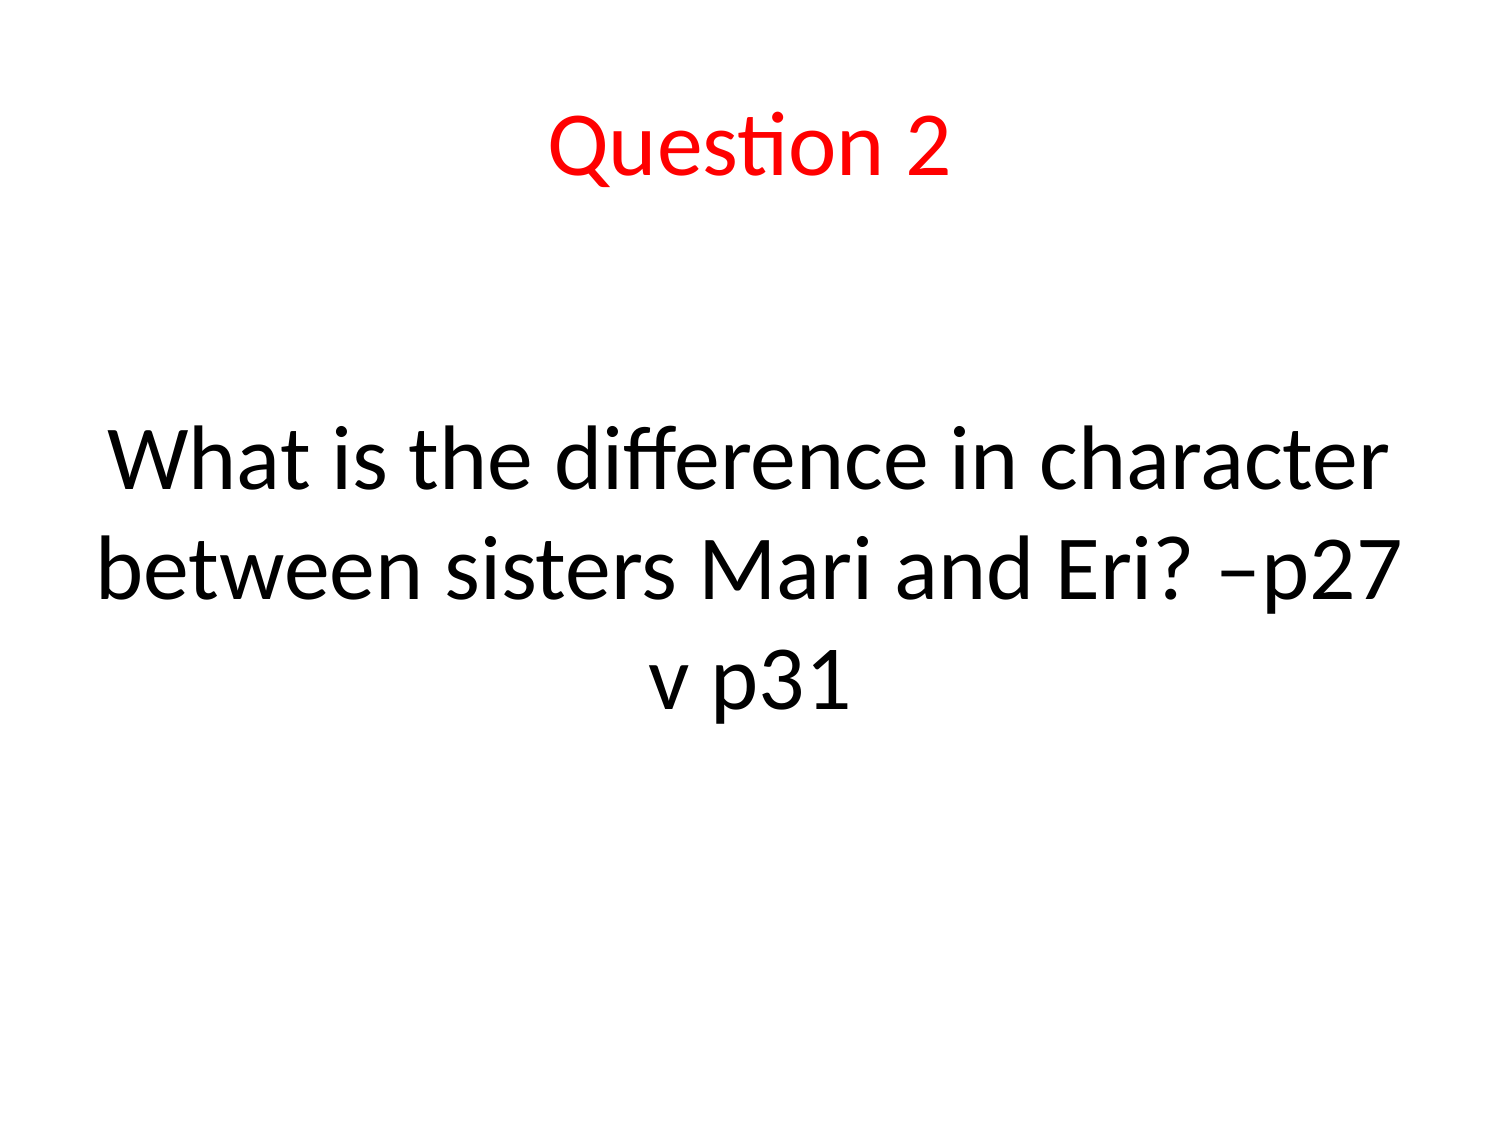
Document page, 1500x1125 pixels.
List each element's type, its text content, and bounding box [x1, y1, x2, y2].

list What is the difference in character between sisters Mari and Eri? –p27 v p31 [75, 262, 1425, 1005]
title Question 2 [75, 45, 1425, 233]
